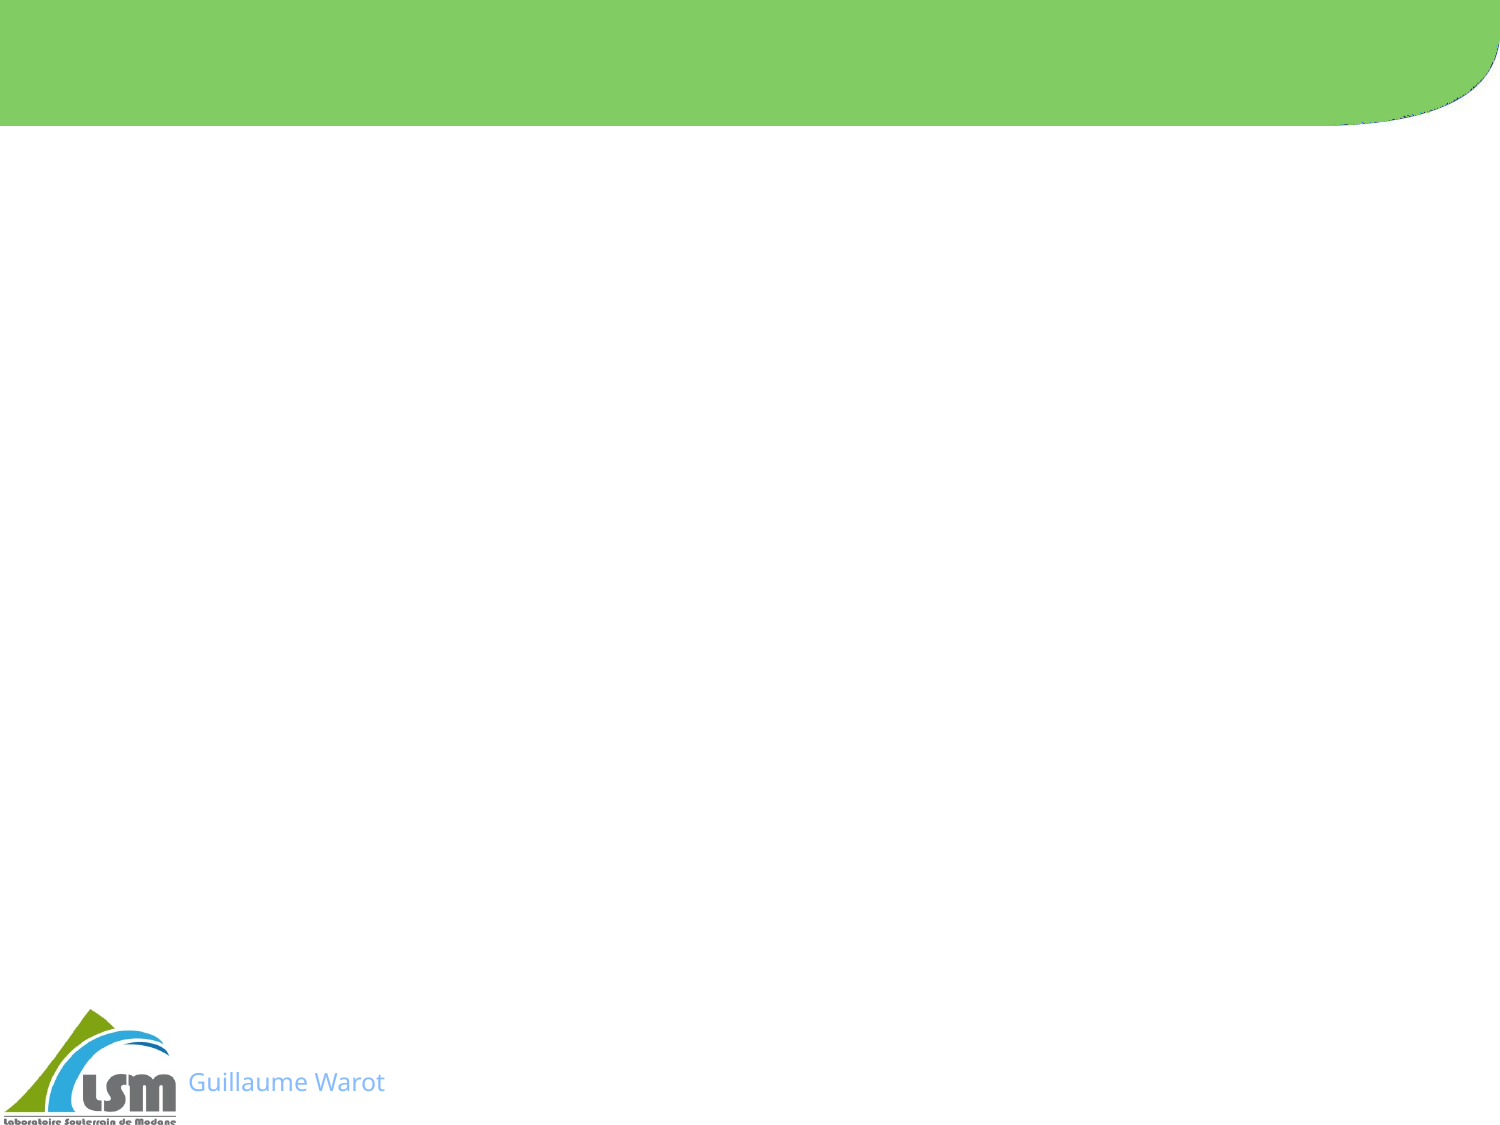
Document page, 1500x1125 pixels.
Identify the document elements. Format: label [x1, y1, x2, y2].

picture [0, 0, 1500, 126]
picture [4, 1009, 176, 1125]
